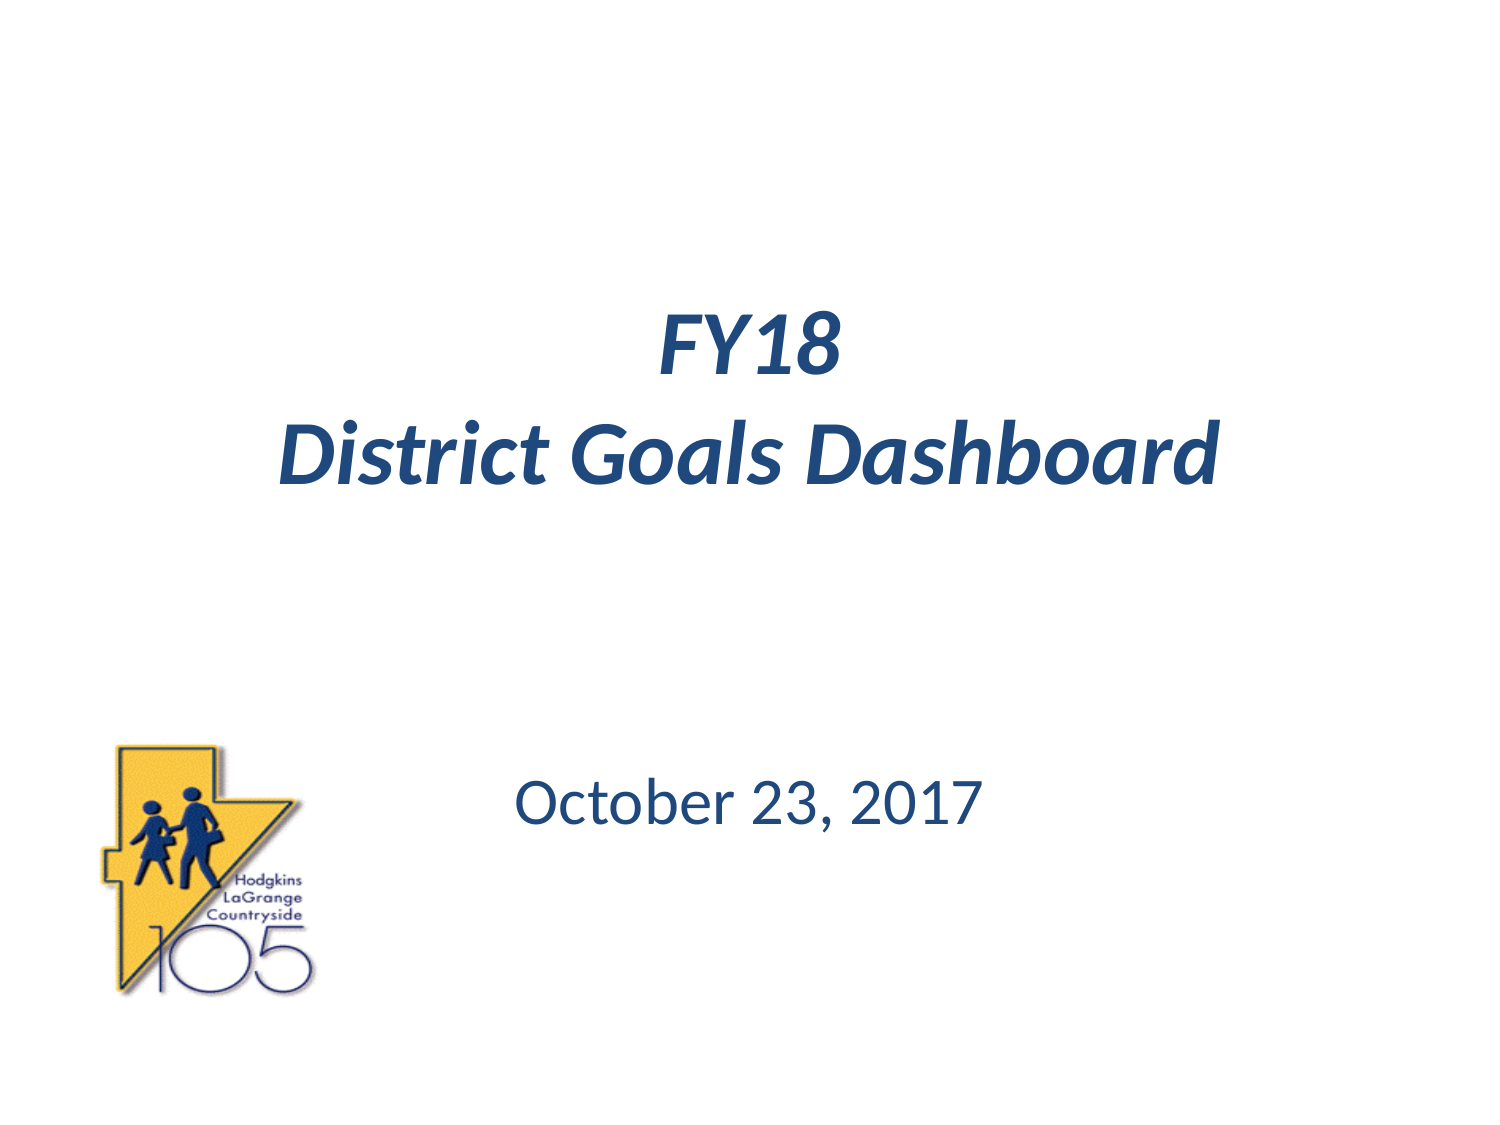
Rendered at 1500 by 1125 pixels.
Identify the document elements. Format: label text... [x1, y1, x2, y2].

picture [87, 737, 326, 1001]
subtitle October 23, 2017 [329, 750, 1275, 925]
title FY18 District Goals Dashboard [112, 262, 1388, 613]
